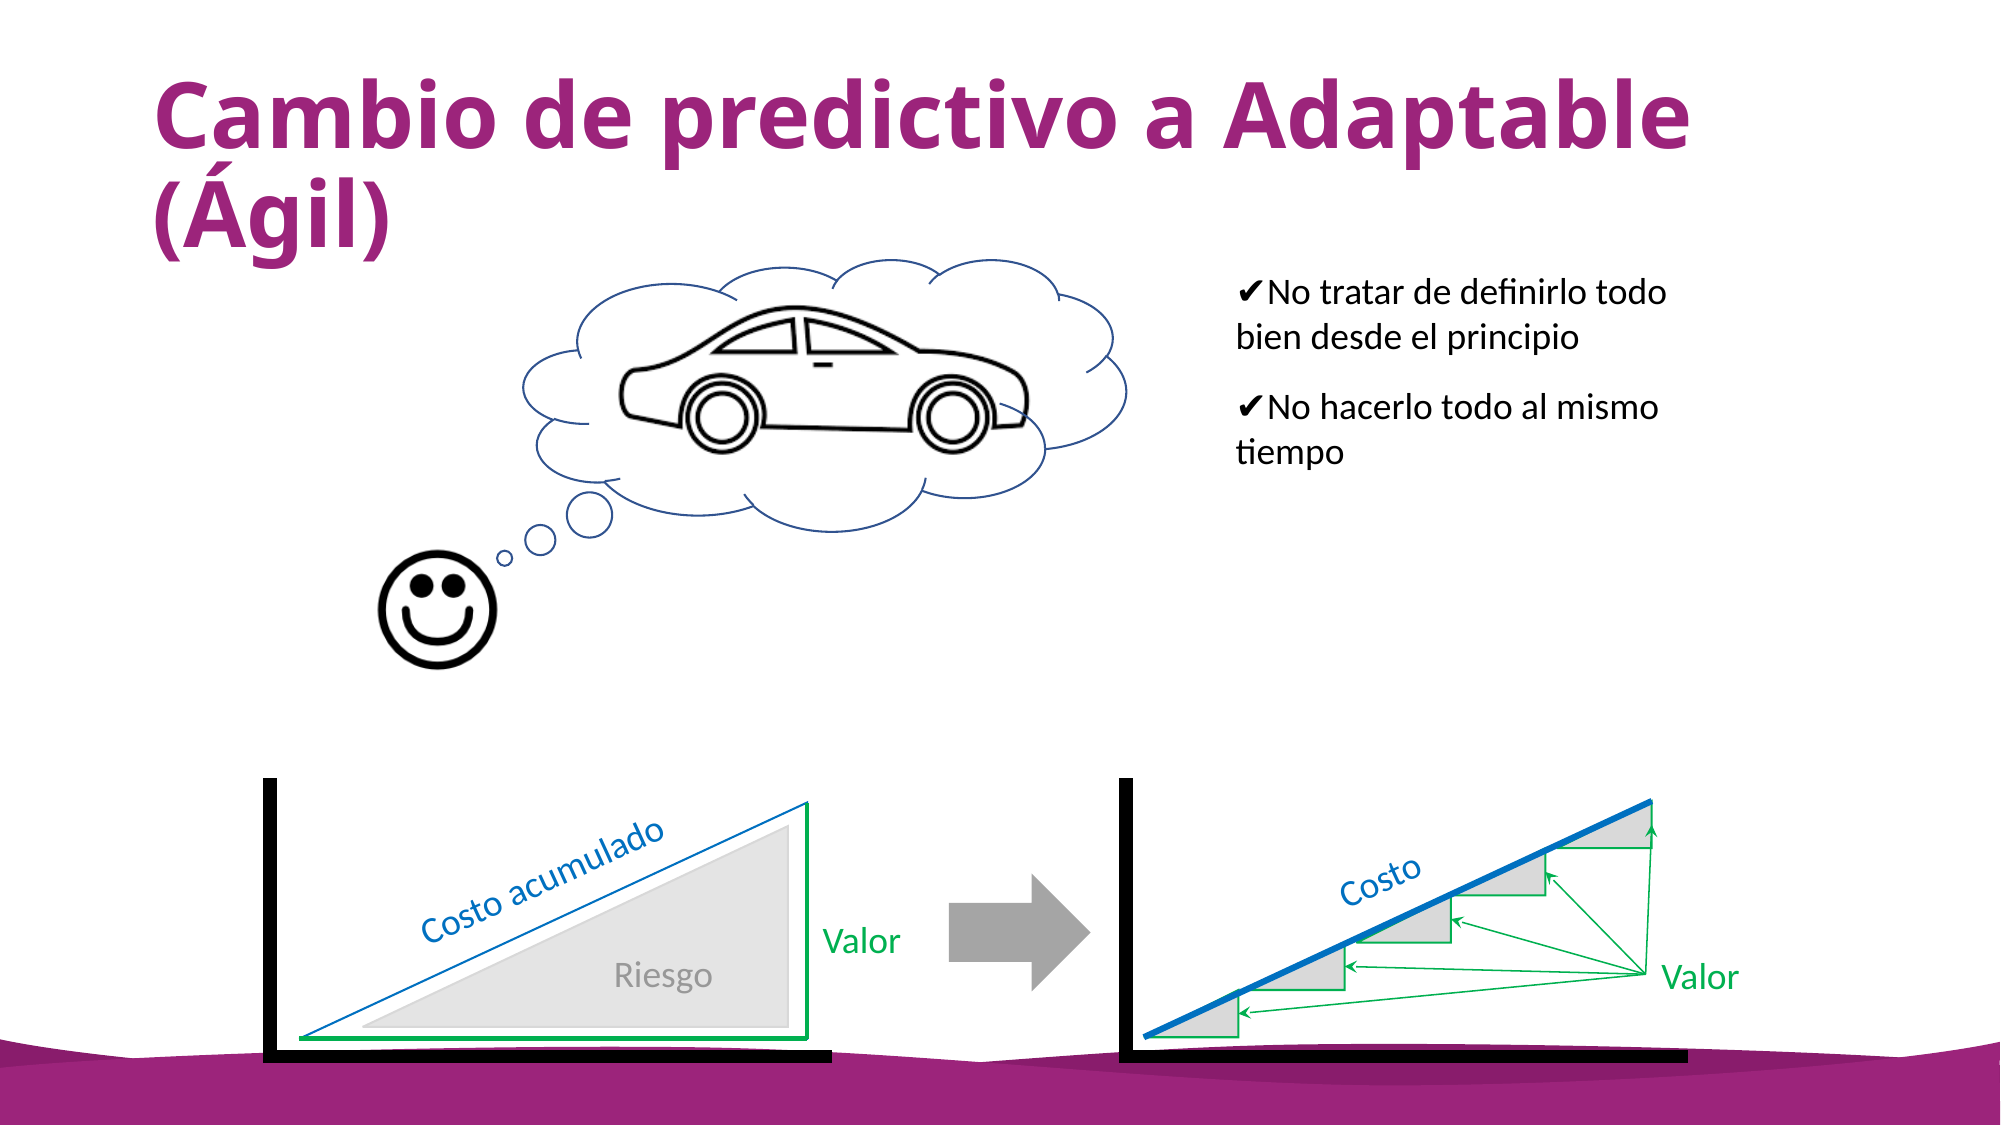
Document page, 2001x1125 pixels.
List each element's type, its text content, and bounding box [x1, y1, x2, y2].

text_box [263, 778, 276, 1050]
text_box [1545, 871, 1645, 975]
text_box [362, 826, 788, 1027]
text_box ✔No tratar de definirlo todo bien desde el principio ✔No hacerlo todo al mismo tiempo [1220, 259, 1684, 496]
text_box [566, 492, 613, 538]
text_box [1645, 824, 1652, 975]
text_box [263, 1050, 831, 1063]
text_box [1238, 974, 1646, 1014]
text_box [1120, 778, 1133, 1050]
picture [617, 294, 1032, 460]
text_box [525, 524, 556, 556]
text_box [1451, 919, 1545, 975]
text_box [500, 550, 513, 566]
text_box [1344, 966, 1451, 975]
text_box [948, 873, 1091, 992]
picture [370, 542, 501, 673]
text_box Valor [1652, 944, 1764, 1005]
text_box [523, 260, 1127, 532]
text_box Costo acumulado [393, 788, 689, 968]
text_box Valor [809, 908, 926, 969]
title Cambio de predictivo a Adaptable (Ágil) [137, 59, 1863, 278]
text_box [1120, 1050, 1688, 1063]
text_box [305, 803, 805, 1036]
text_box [1143, 800, 1652, 1038]
